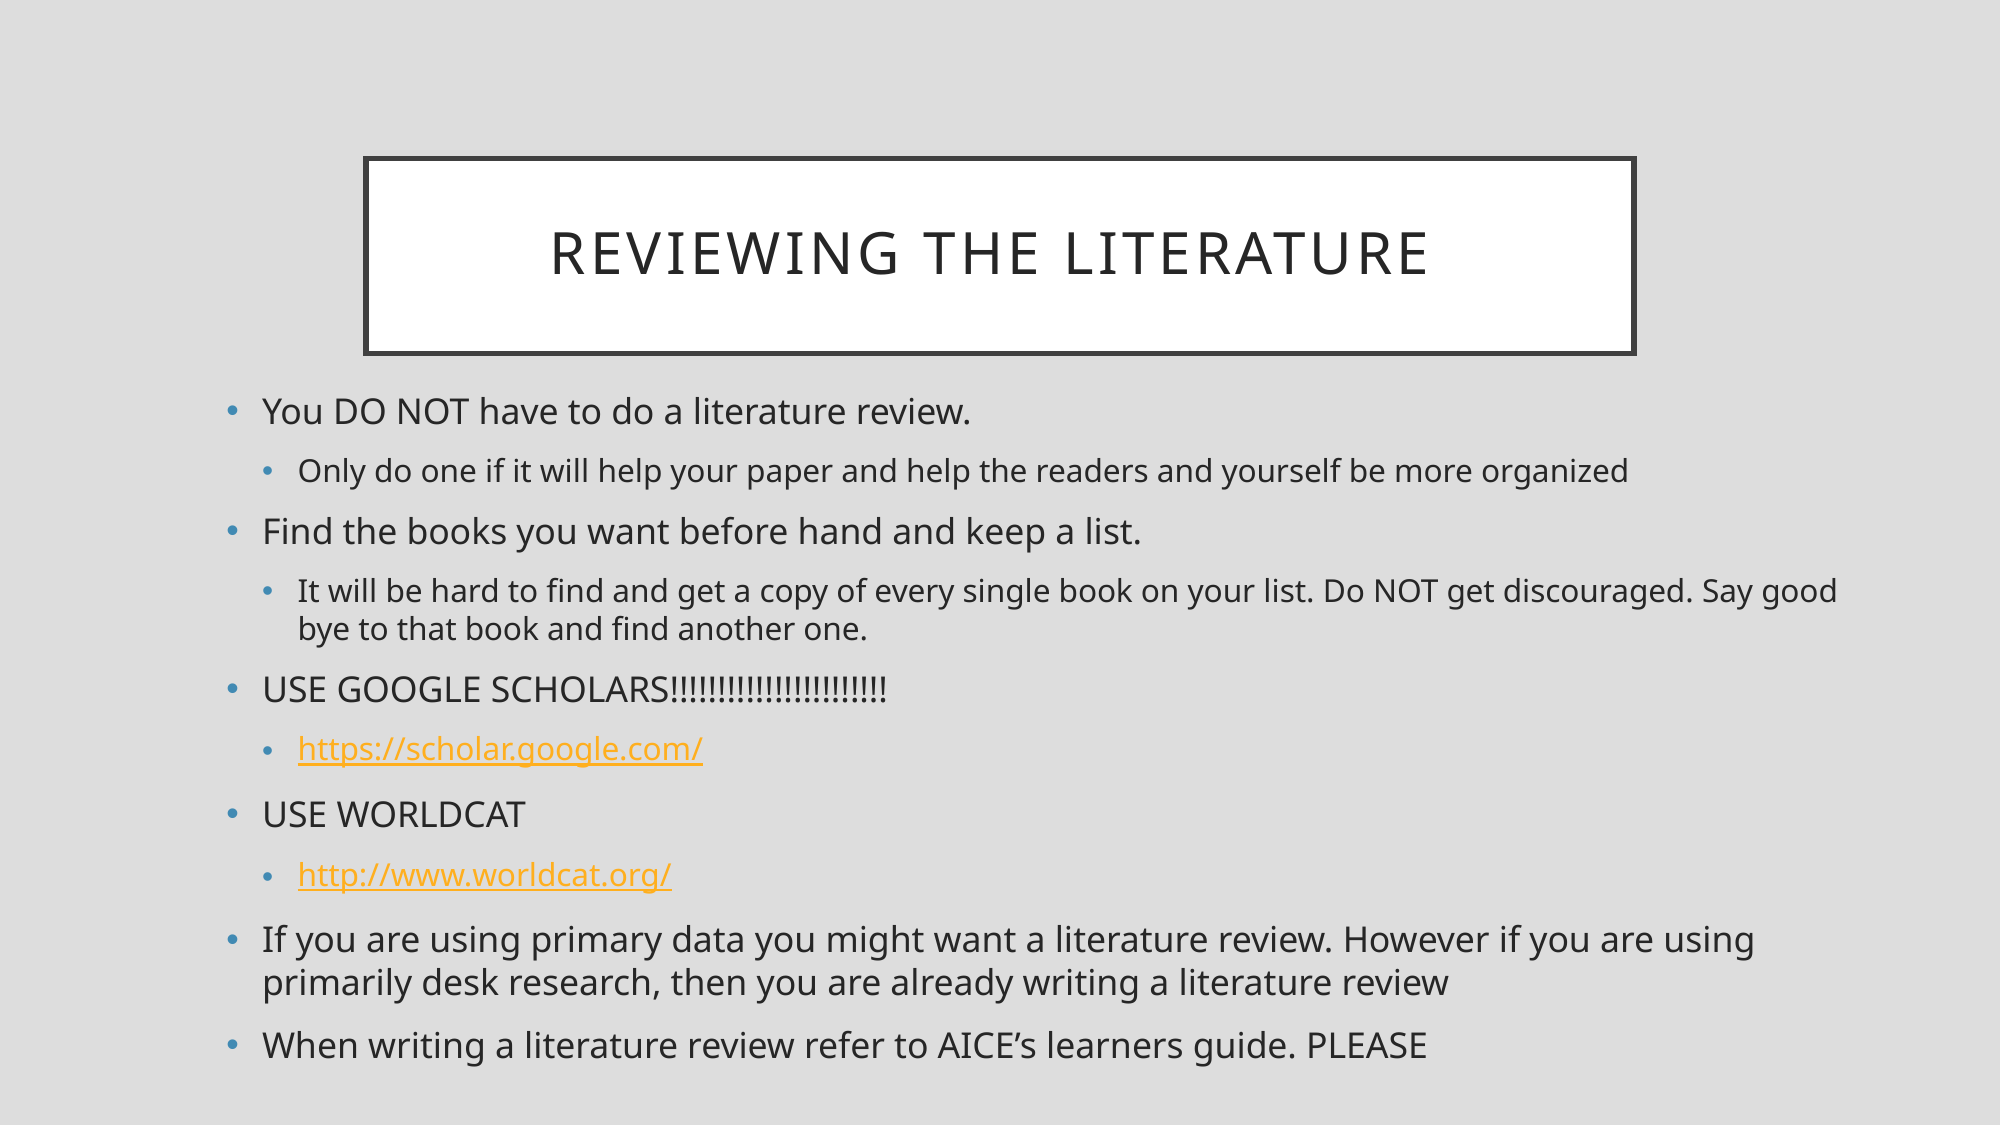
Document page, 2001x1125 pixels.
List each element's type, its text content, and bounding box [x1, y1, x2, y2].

list You DO NOT have to do a literature review. Only do one if it will help your paper and help the readers and yourself be more organized Find the books you want before hand and keep a list. It will be hard to find and get a copy of every single book on your list. Do NOT get discouraged. Say good bye to that book and find another one. USE GOOGLE SCHOLARS!!!!!!!!!!!!!!!!!!!!!!! https://scholar.google.com/ USE WORLDCAT http://www.worldcat.org/ If you are using primary data you might want a literature review. However if you are using primarily desk research, then you are already writing a literature review When writing a literature review refer to AICE’s learners guide. PLEASE [211, 381, 1879, 1073]
title Reviewing The Literature [363, 156, 1637, 356]
